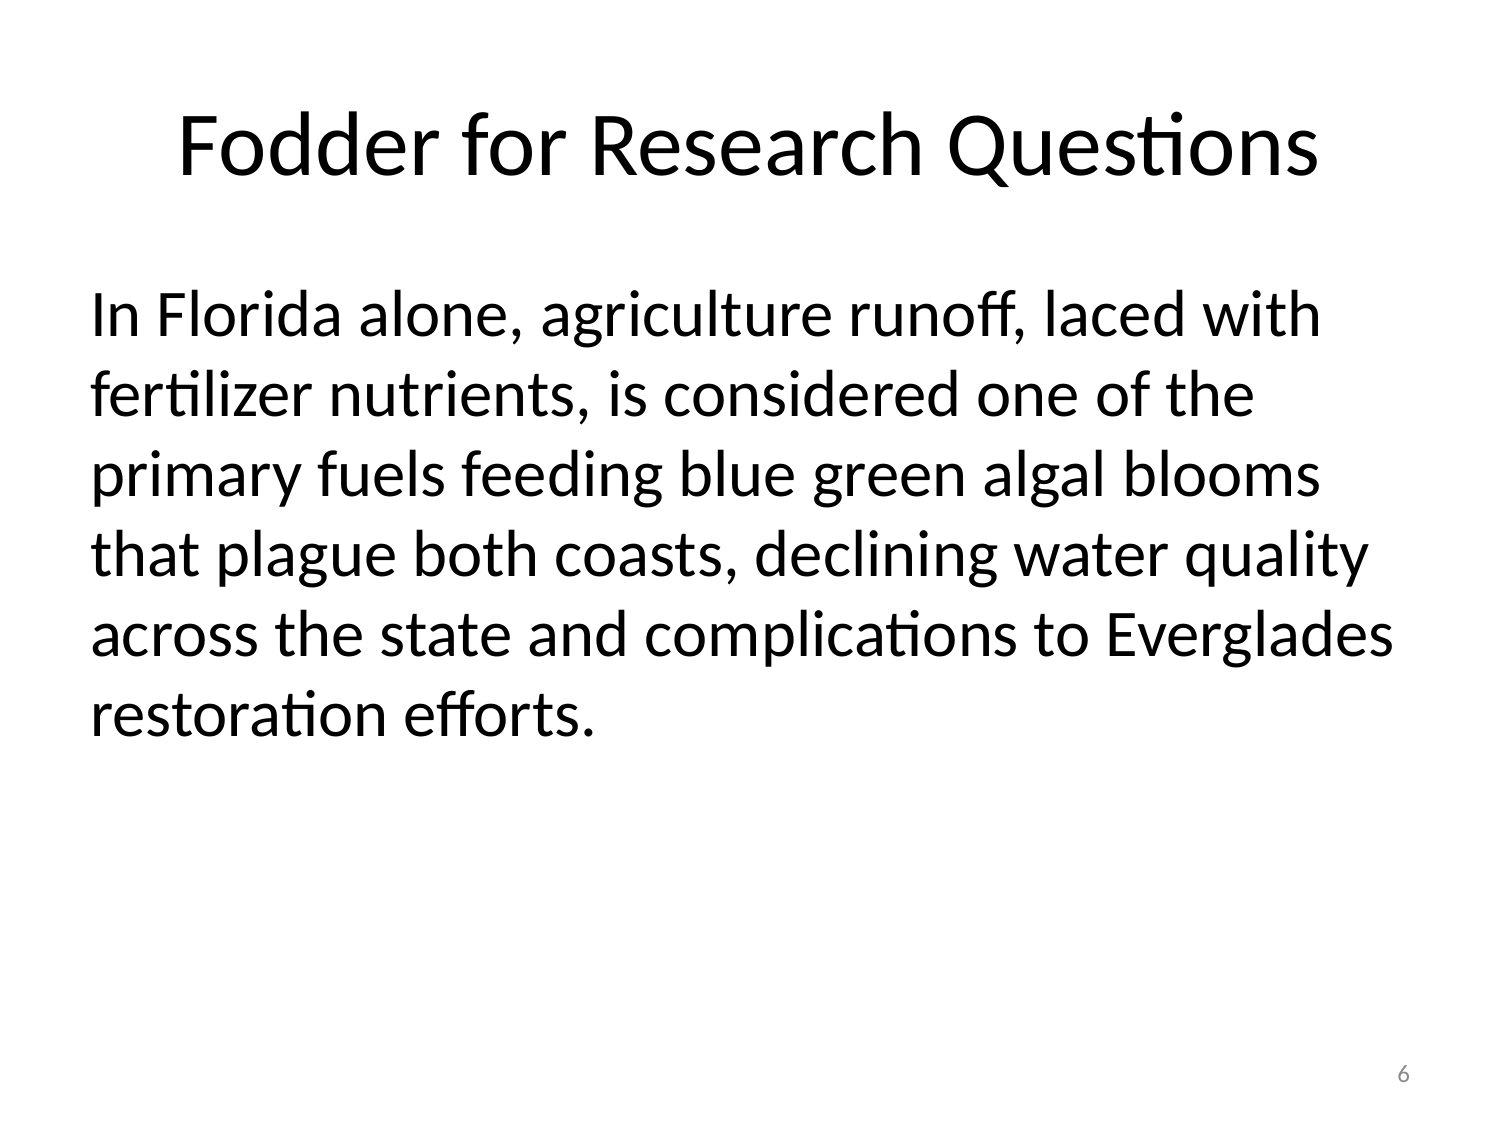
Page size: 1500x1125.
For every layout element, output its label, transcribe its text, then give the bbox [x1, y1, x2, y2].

slide_number 6 [1074, 1042, 1425, 1103]
title Fodder for Research Questions [75, 45, 1425, 233]
list In Florida alone, agriculture runoff, laced with fertilizer nutrients, is considered one of the primary fuels feeding blue green algal blooms that plague both coasts, declining water quality across the state and complications to Everglades restoration efforts. [75, 262, 1425, 1005]
